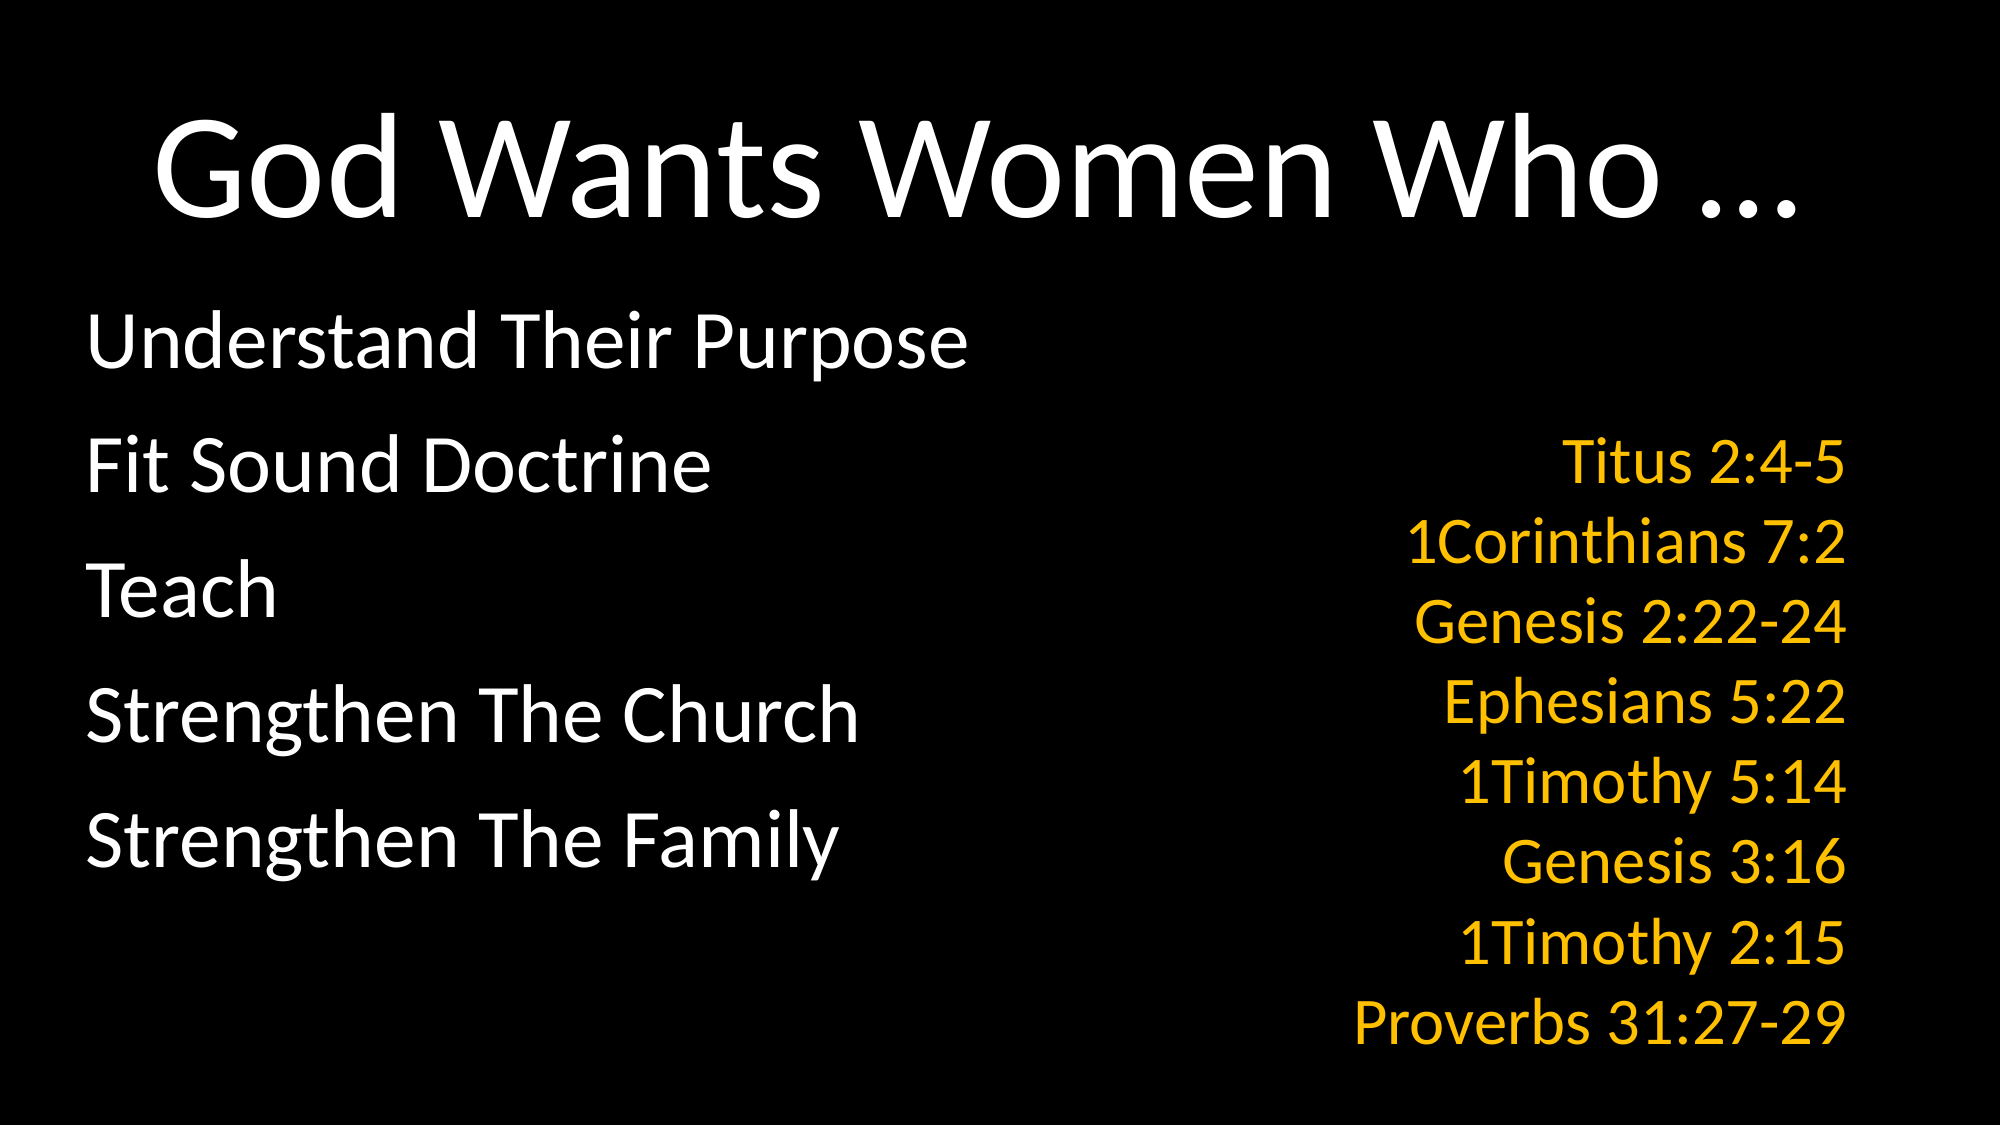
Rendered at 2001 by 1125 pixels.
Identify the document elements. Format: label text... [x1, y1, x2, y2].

list Understand Their Purpose Fit Sound Doctrine Teach Strengthen The Church Strengthen The Family [70, 277, 988, 1066]
title God Wants Women Who … [137, 59, 1863, 278]
list Titus 2:4-5 1Corinthians 7:2 Genesis 2:22-24 Ephesians 5:22 1Timothy 5:14 Genesis 3:16 1Timothy 2:15 Proverbs 31:27-29 [1012, 299, 1863, 1066]
